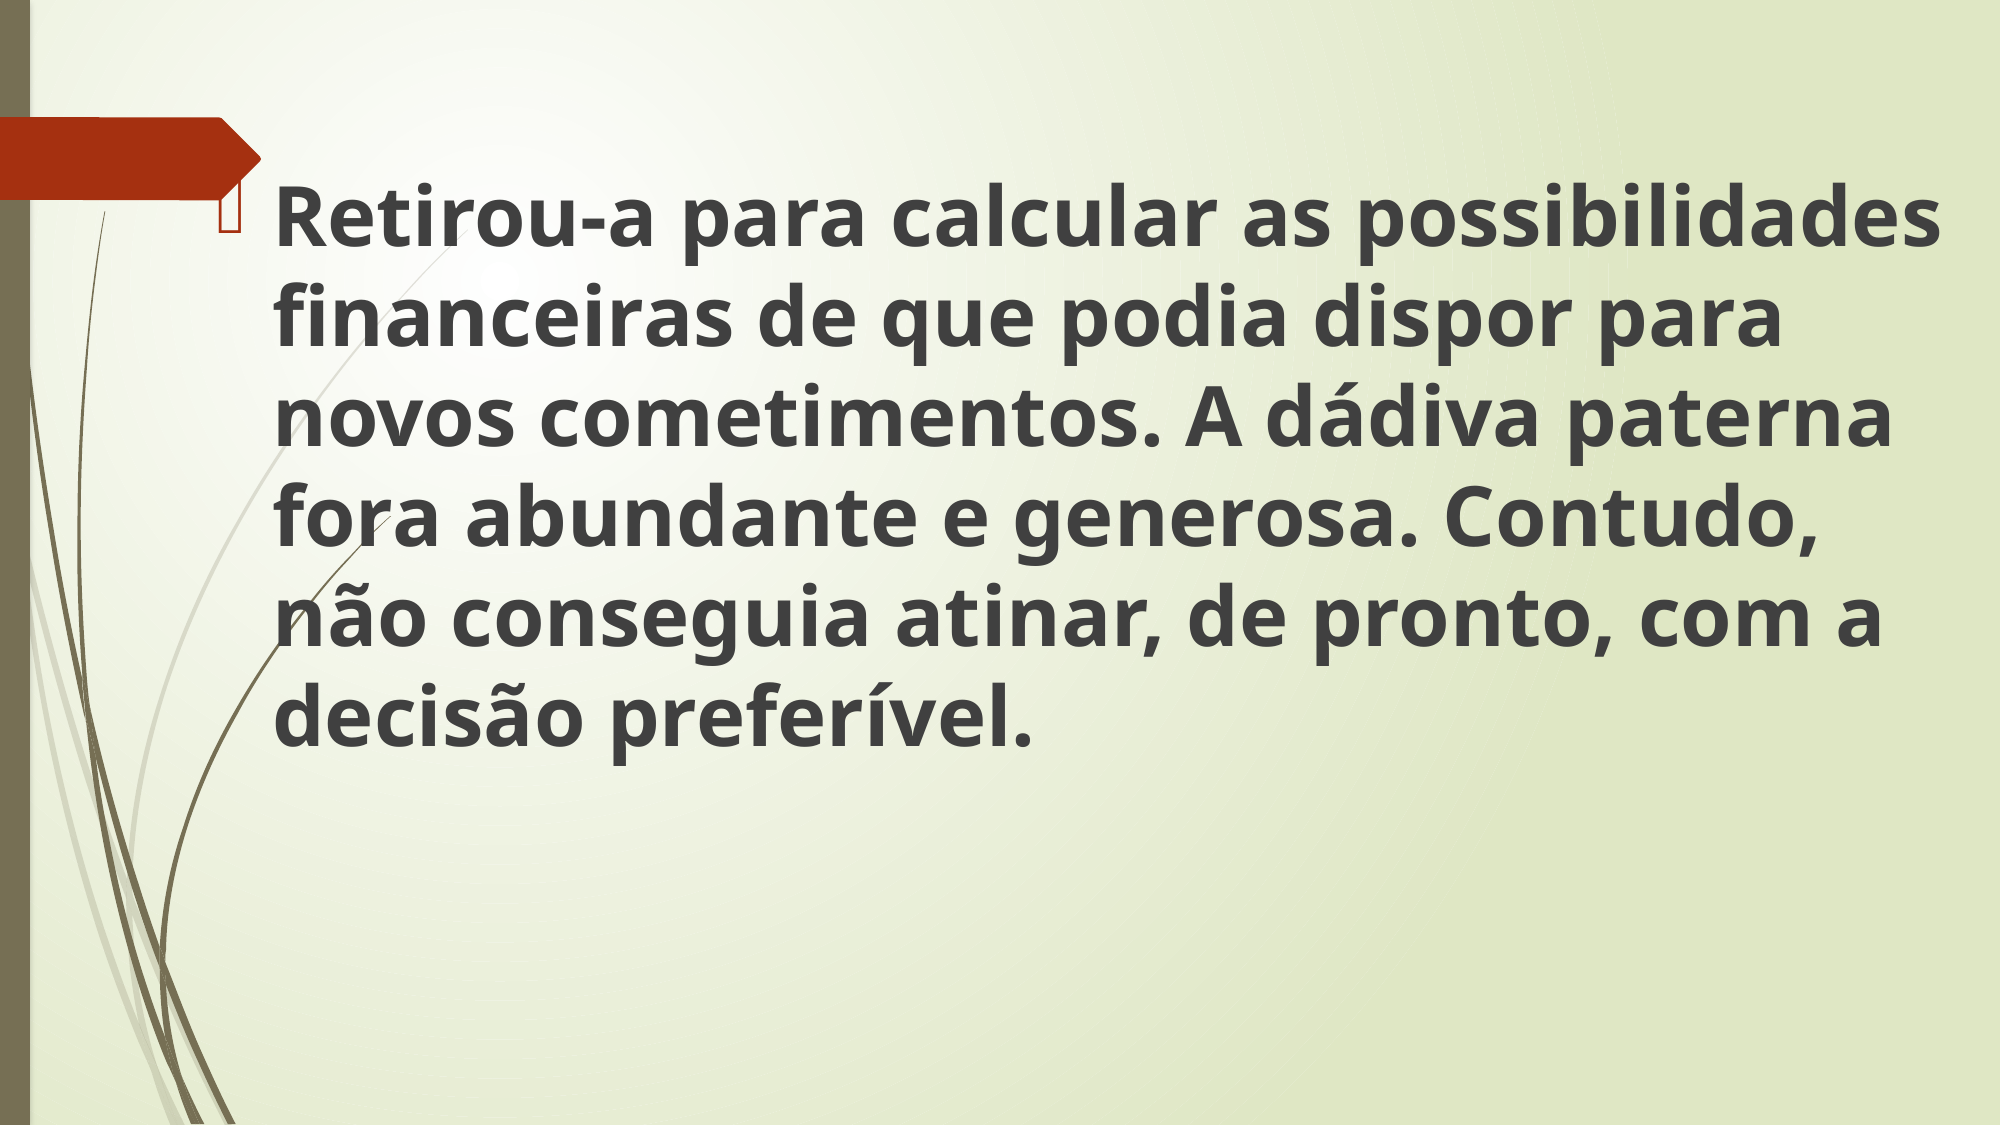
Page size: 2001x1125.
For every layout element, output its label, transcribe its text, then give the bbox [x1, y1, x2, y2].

list Retirou-a para calcular as possibilidades financeiras de que podia dispor para novos cometimentos. A dádiva paterna fora abundante e generosa. Contudo, não conseguia atinar, de pronto, com a decisão preferível. [201, 0, 2000, 1125]
